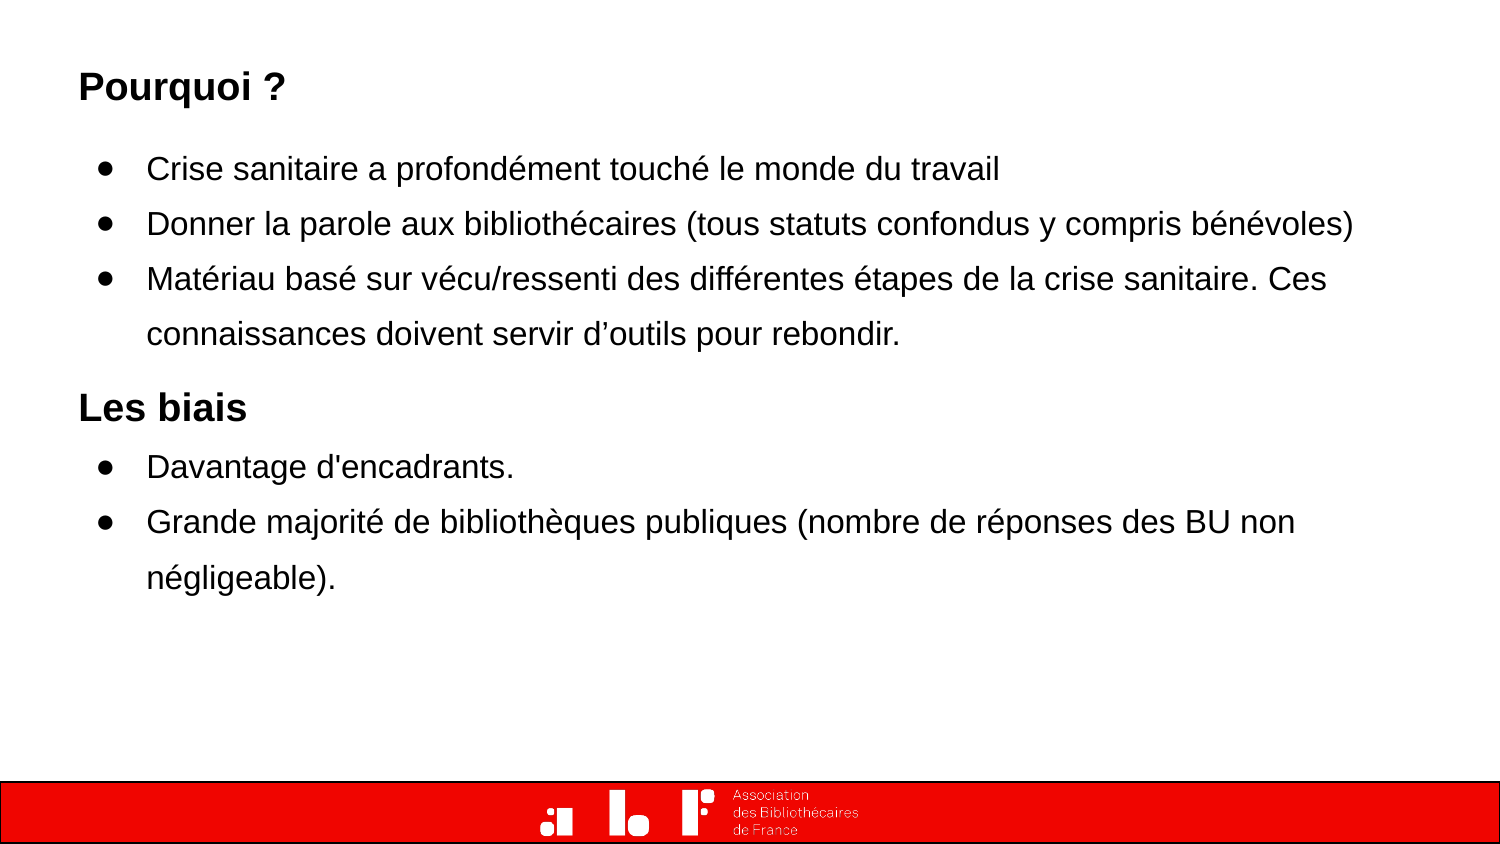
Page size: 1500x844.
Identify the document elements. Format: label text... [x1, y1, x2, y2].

subtitle Les biais Davantage d'encadrants. Grande majorité de bibliothèques publiques (nombre de réponses des BU non négligeable). [78, 382, 1422, 696]
picture [537, 786, 870, 839]
text_box [0, 782, 1500, 843]
subtitle Pourquoi ? Crise sanitaire a profondément touché le monde du travail Donner la parole aux bibliothécaires (tous statuts confondus y compris bénévoles) Matériau basé sur vécu/ressenti des différentes étapes de la crise sanitaire. Ces connaissances doivent servir d’outils pour rebondir. [78, 60, 1422, 362]
